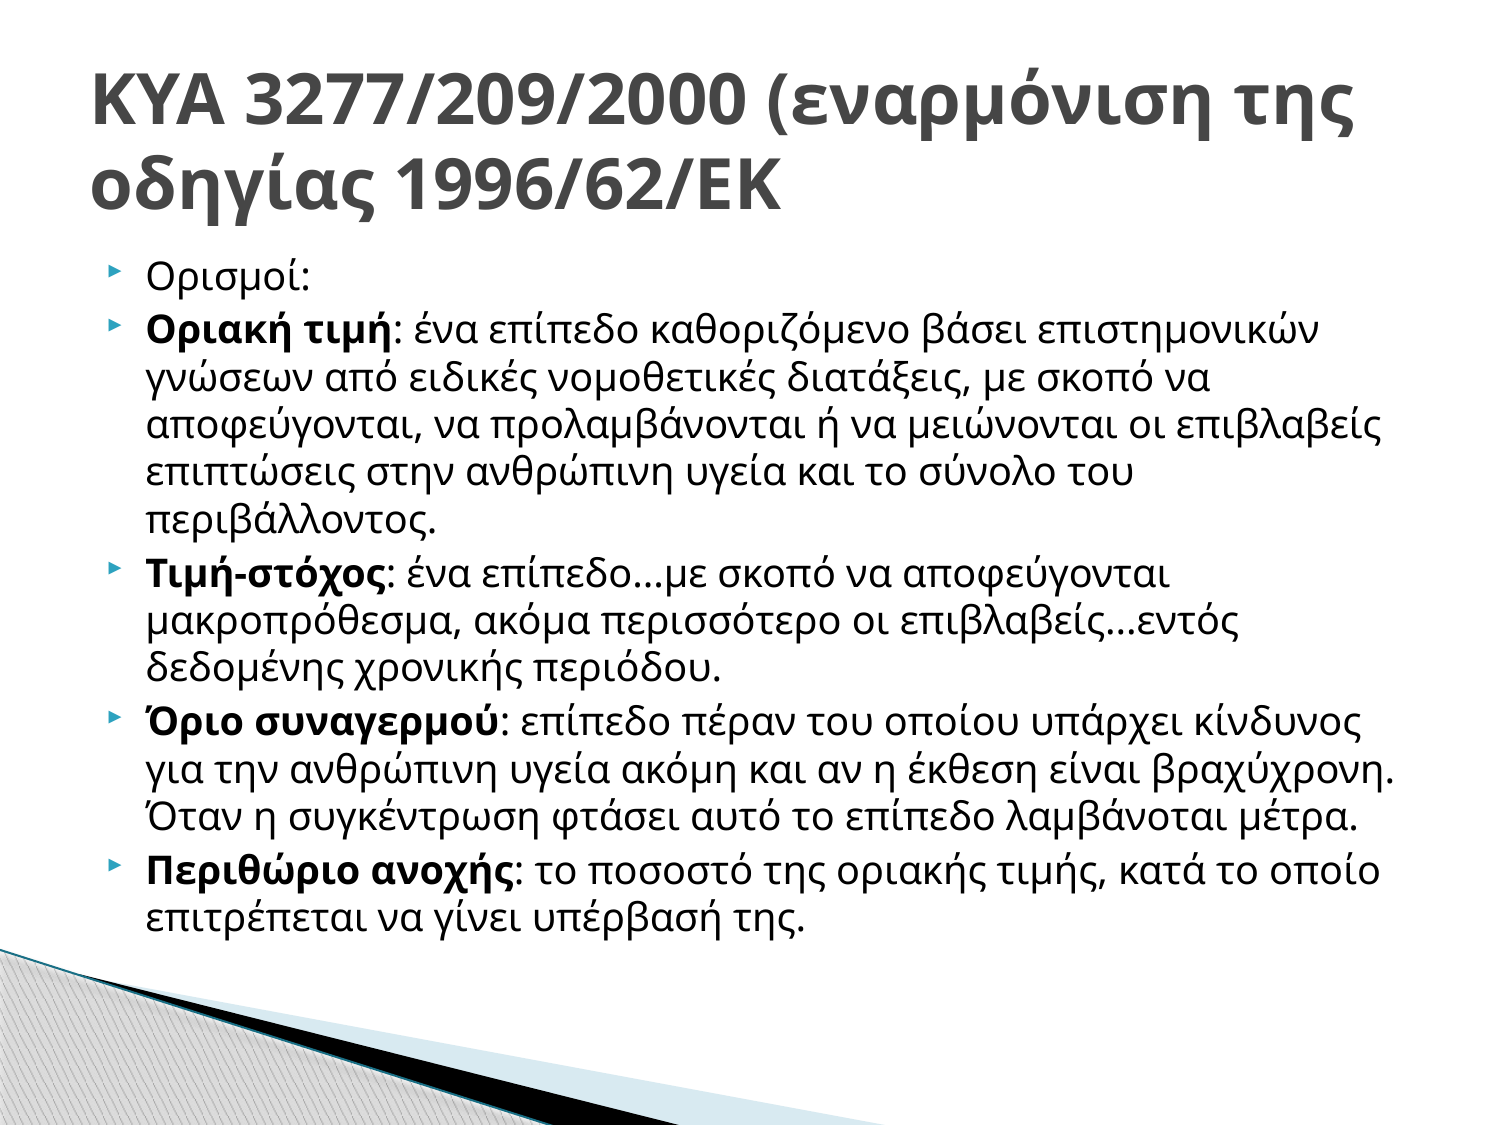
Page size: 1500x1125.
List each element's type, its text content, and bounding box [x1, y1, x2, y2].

title ΚΥΑ 3277/209/2000 (εναρμόνιση της οδηγίας 1996/62/ΕΚ [75, 45, 1425, 233]
list Ορισμοί: Οριακή τιμή: ένα επίπεδο καθοριζόμενο βάσει επιστημονικών γνώσεων από ειδικές νομοθετικές διατάξεις, με σκοπό να αποφεύγονται, να προλαμβάνονται ή να μειώνονται οι επιβλαβείς επιπτώσεις στην ανθρώπινη υγεία και το σύνολο του περιβάλλοντος. Τιμή-στόχος: ένα επίπεδο...με σκοπό να αποφεύγονται μακροπρόθεσμα, ακόμα περισσότερο οι επιβλαβείς...εντός δεδομένης χρονικής περιόδου. Όριο συναγερμού: επίπεδο πέραν του οποίου υπάρχει κίνδυνος για την ανθρώπινη υγεία ακόμη και αν η έκθεση είναι βραχύχρονη. Όταν η συγκέντρωση φτάσει αυτό το επίπεδο λαμβάνοται μέτρα. Περιθώριο ανοχής: το ποσοστό της οριακής τιμής, κατά το οποίο επιτρέπεται να γίνει υπέρβασή της. [75, 243, 1425, 986]
